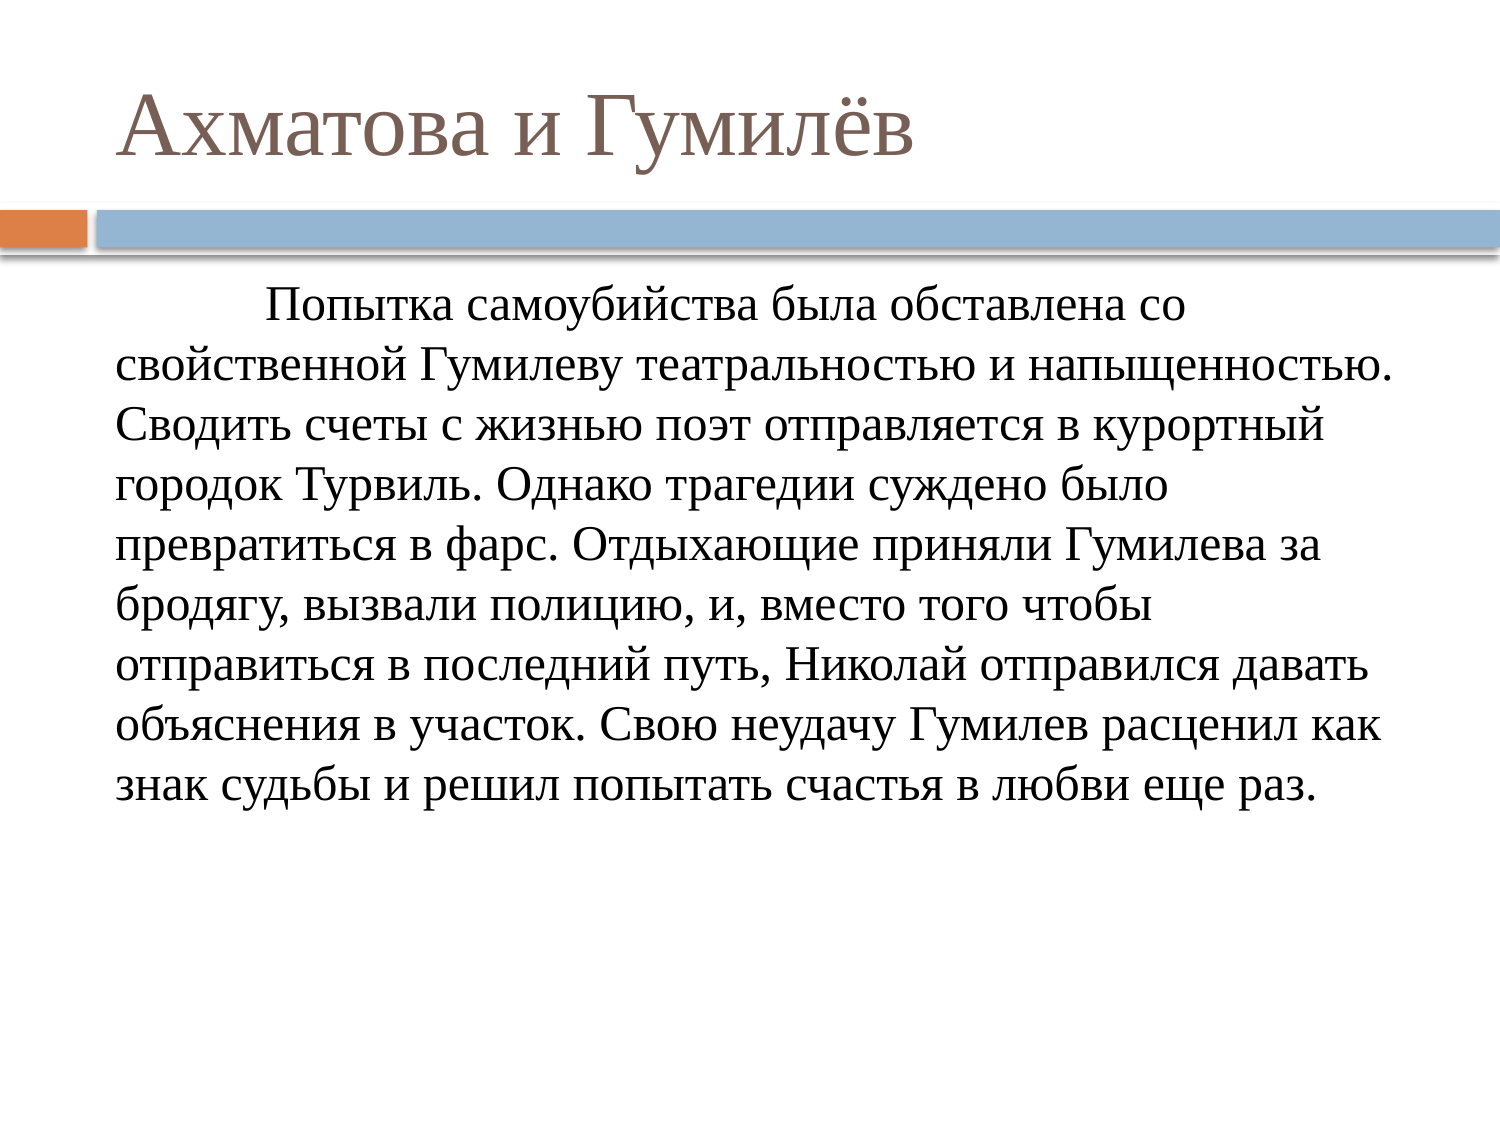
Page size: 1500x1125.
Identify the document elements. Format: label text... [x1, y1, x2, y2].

title Ахматова и Гумилёв [100, 37, 1438, 200]
list Попытка самоубийства была обставлена со свойственной Гумилеву театральностью и напыщенностью. Сводить счеты с жизнью поэт отправляется в курортный городок Турвиль. Однако трагедии суждено было превратиться в фарс. Отдыхающие приняли Гумилева за бродягу, вызвали полицию, и, вместо того чтобы отправиться в последний путь, Николай отправился давать объяснения в участок. Свою неудачу Гумилев расценил как знак судьбы и решил попытать счастья в любви еще раз. [100, 262, 1438, 1000]
